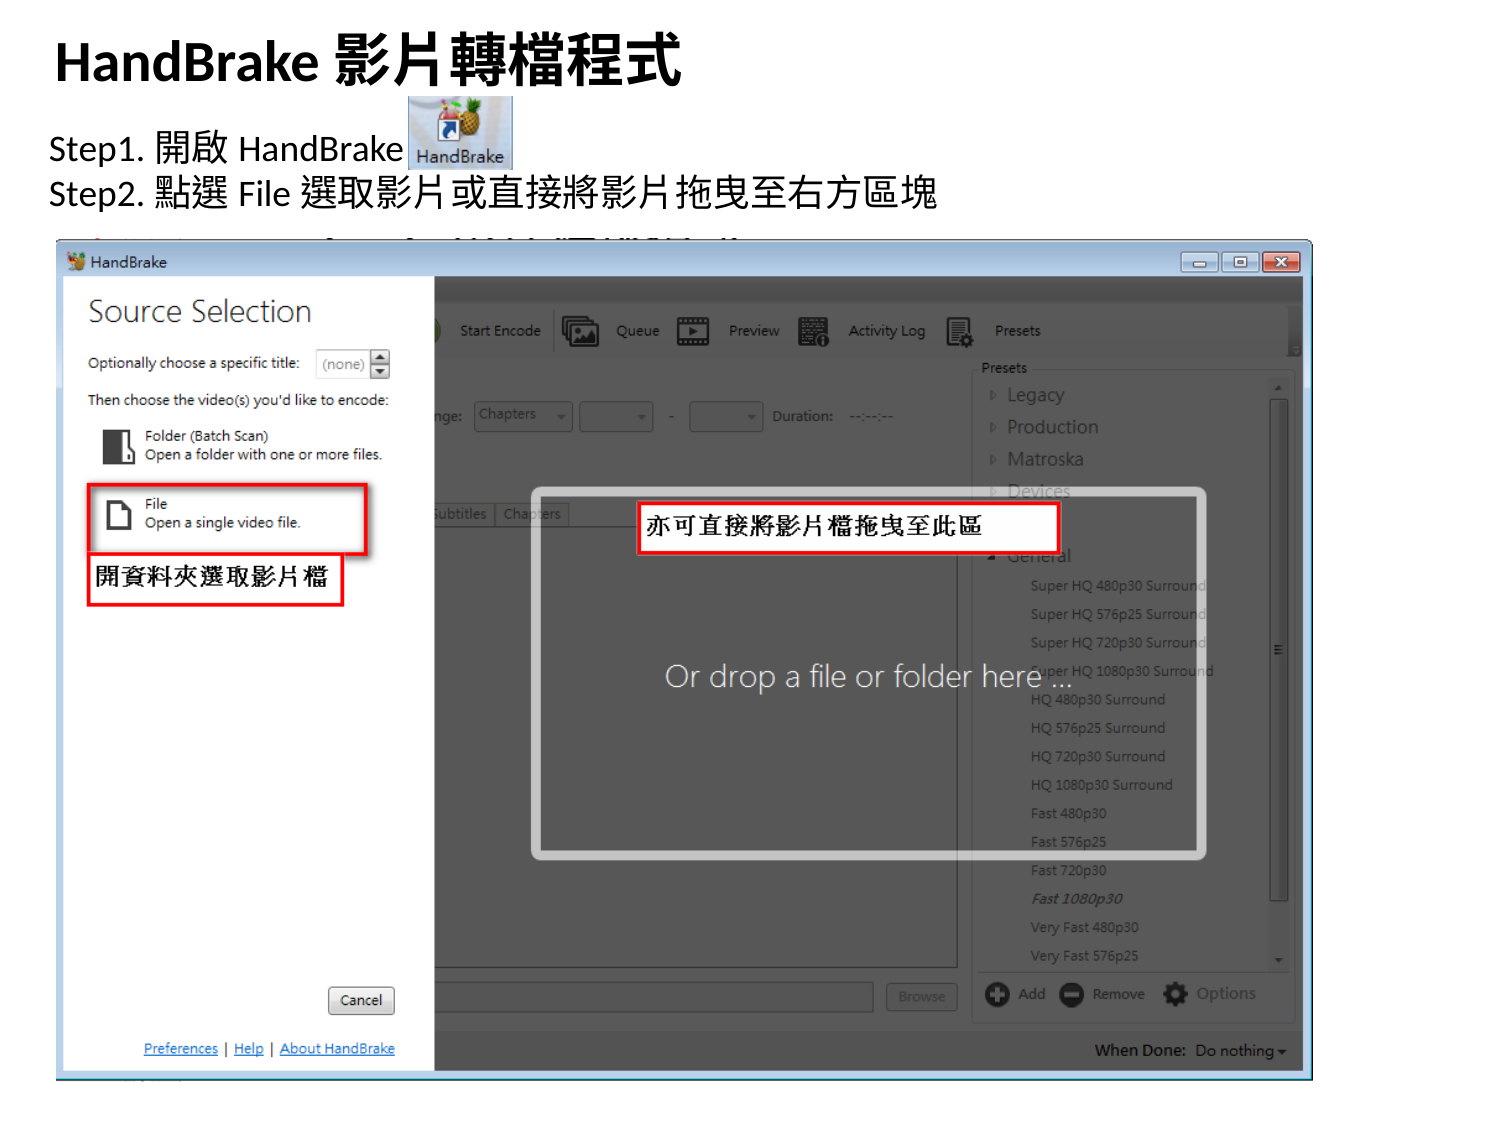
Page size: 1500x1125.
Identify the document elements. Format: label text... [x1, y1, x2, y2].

text_box Step1.開啟HandBrake Step2.點選File選取影片或直接將影片拖曳至右方區塊 [34, 116, 953, 222]
picture [56, 238, 1313, 1082]
text_box HandBrake影片轉檔程式 [40, 15, 698, 100]
picture [408, 96, 513, 170]
